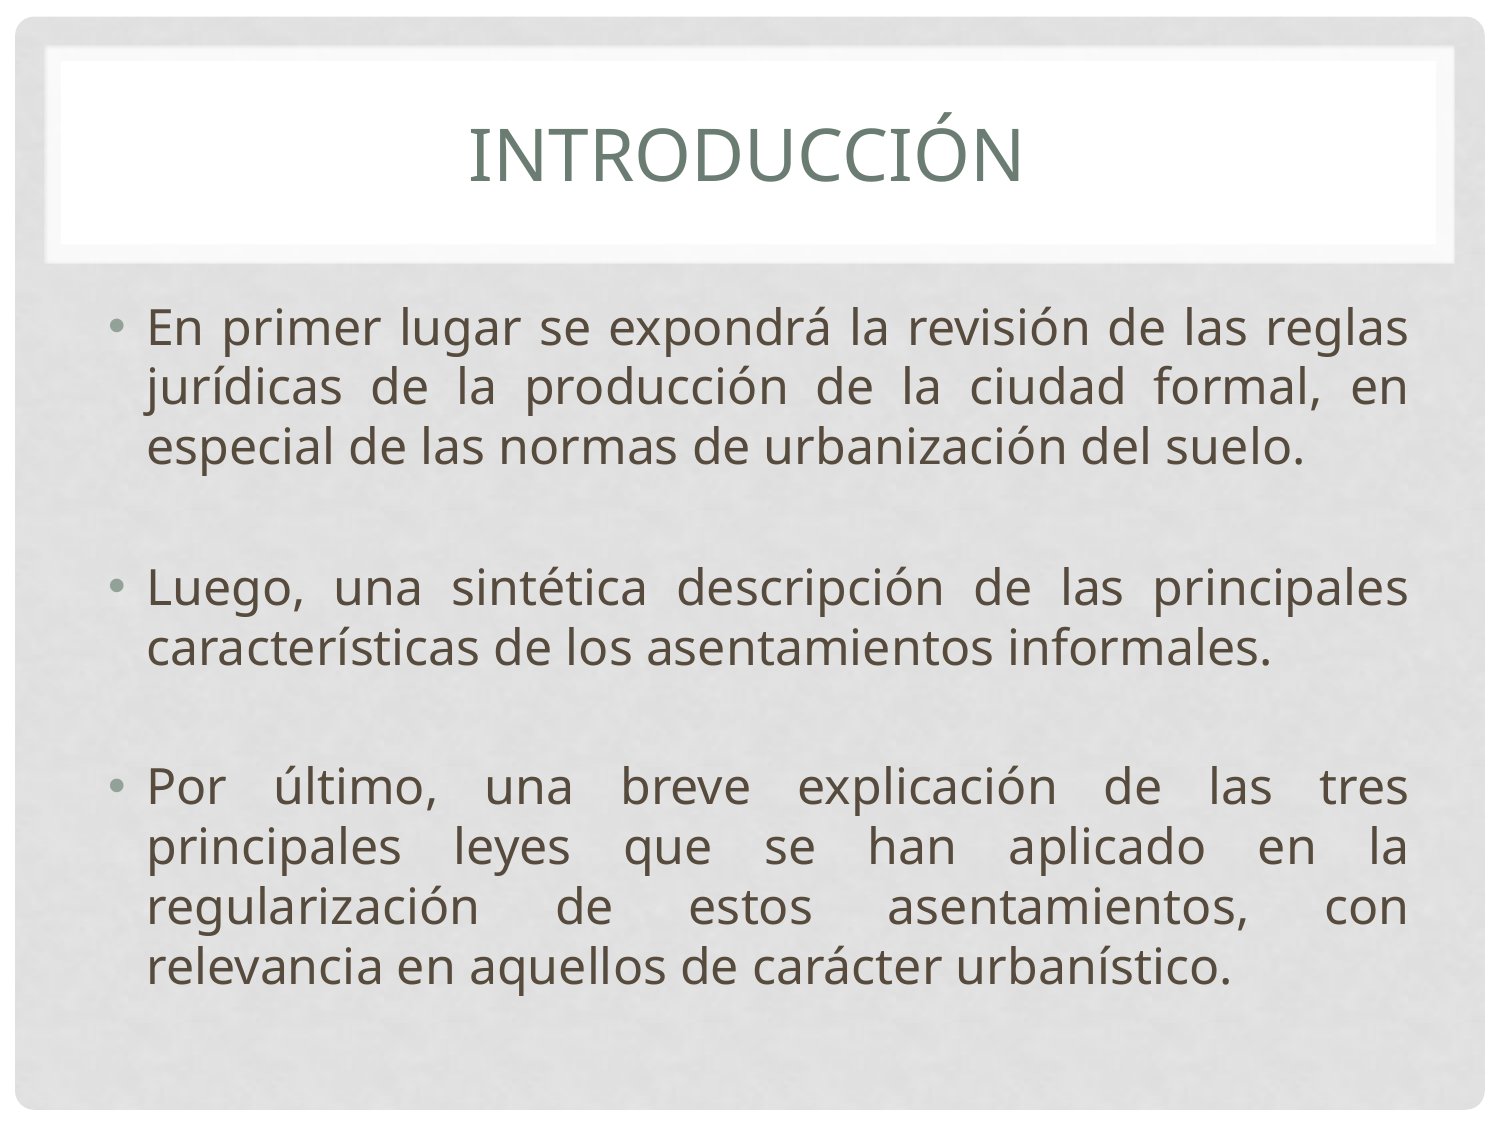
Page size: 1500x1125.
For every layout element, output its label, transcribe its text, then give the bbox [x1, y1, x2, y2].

title Introducción [69, 66, 1425, 238]
list En primer lugar se expondrá la revisión de las reglas jurídicas de la producción de la ciudad formal, en especial de las normas de urbanización del suelo. Luego, una sintética descripción de las principales características de los asentamientos informales. Por último, una breve explicación de las tres principales leyes que se han aplicado en la regularización de estos asentamientos, con relevancia en aquellos de carácter urbanístico. [74, 287, 1426, 1006]
